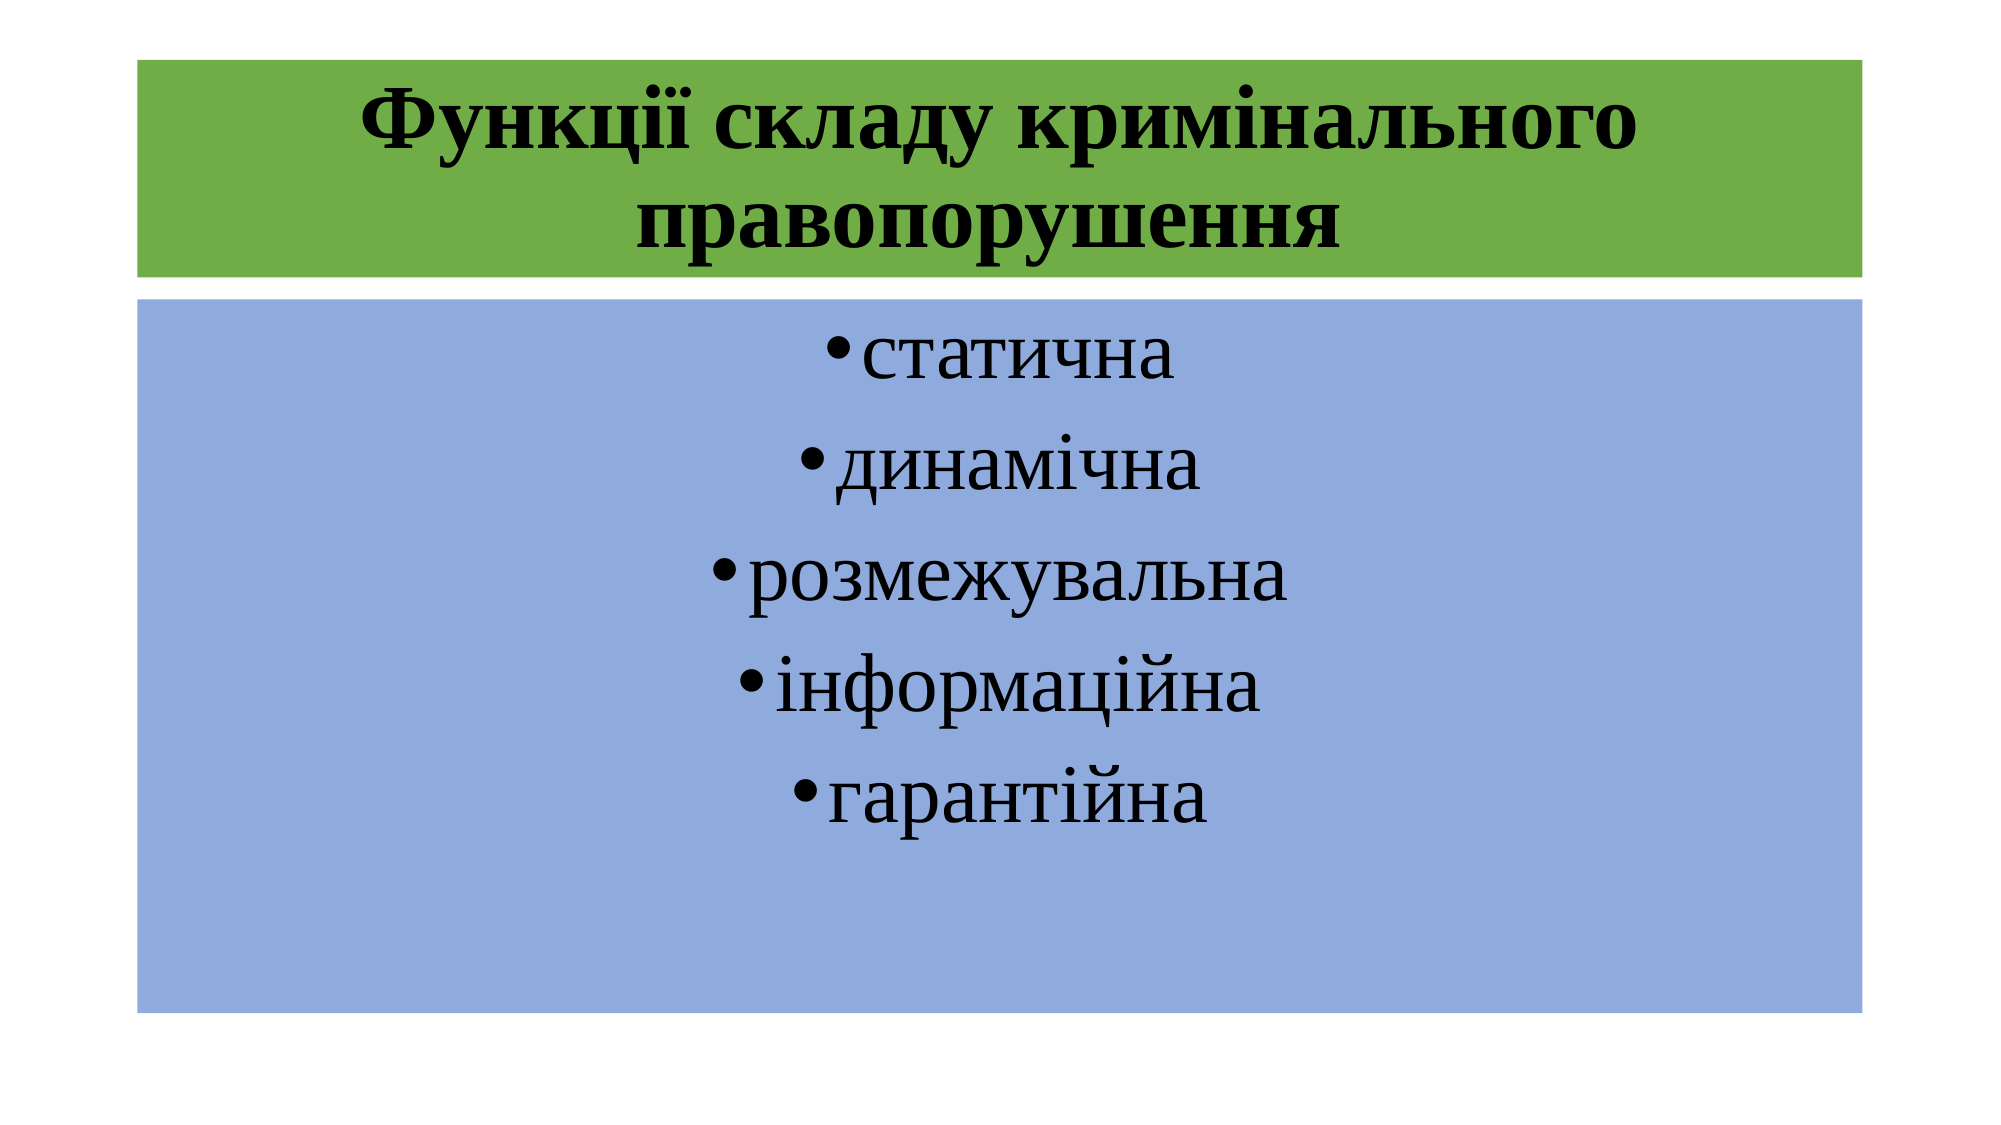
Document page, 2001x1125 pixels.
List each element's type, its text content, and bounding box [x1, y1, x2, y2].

list статична динамічна розмежувальна інформаційна гарантійна [137, 299, 1863, 1014]
title Функції складу кримінального правопорушення [137, 59, 1863, 278]
